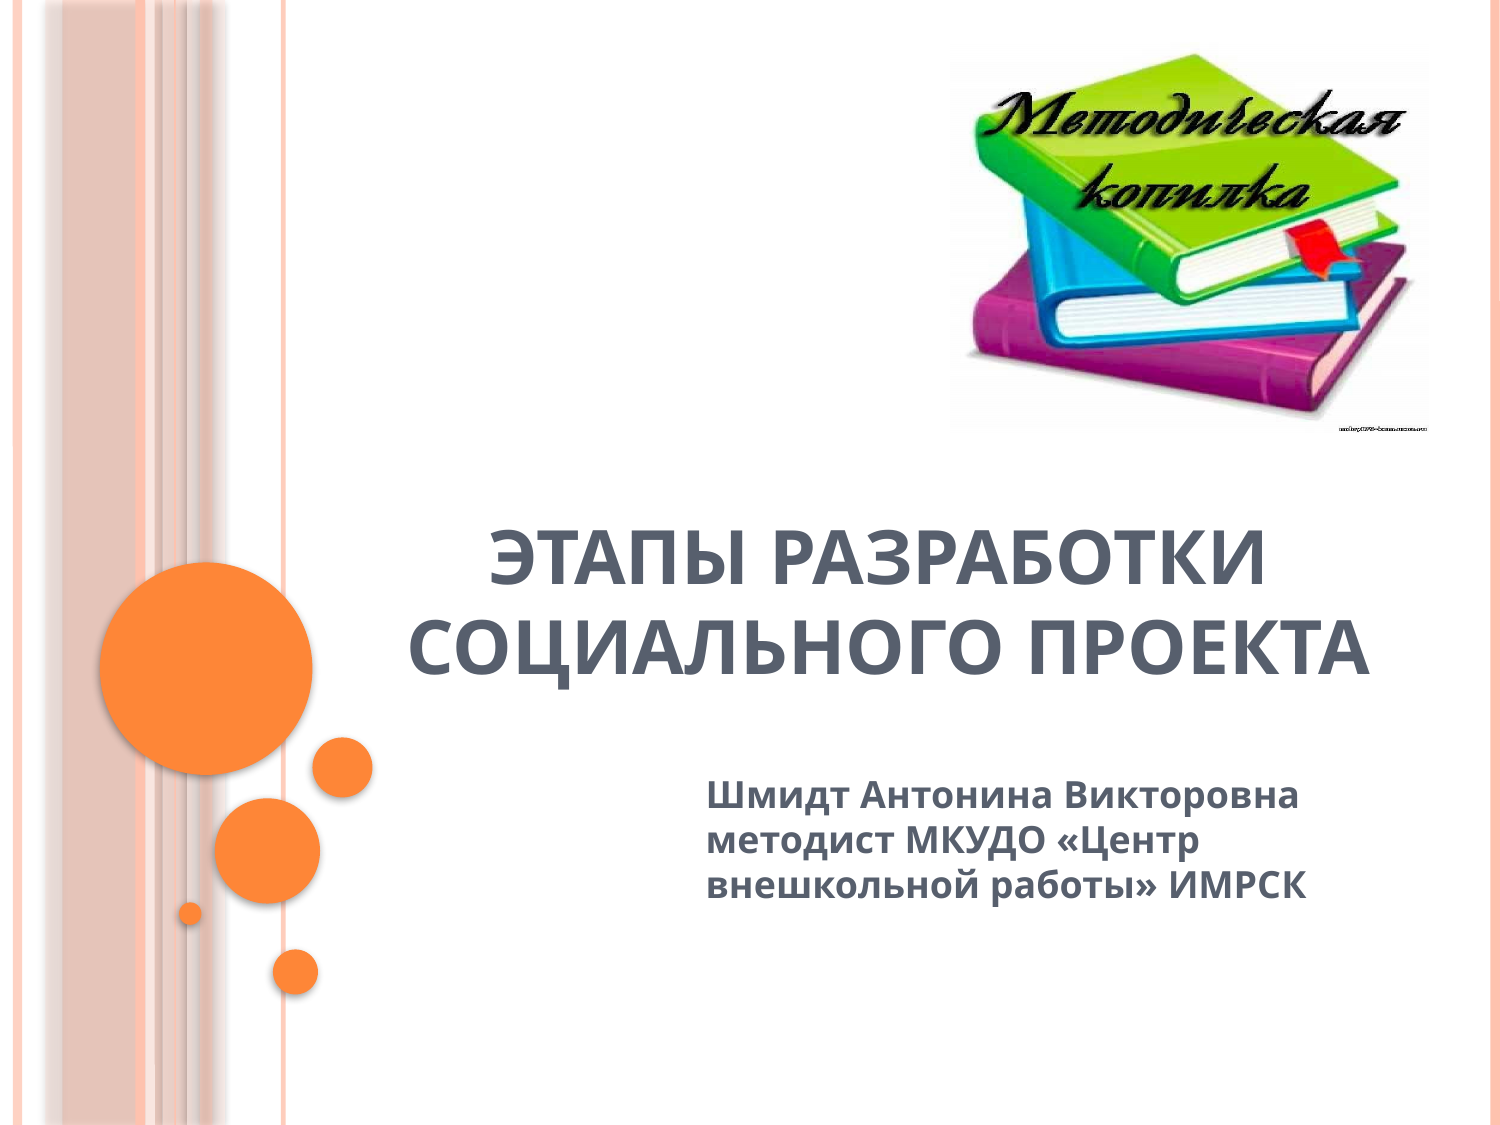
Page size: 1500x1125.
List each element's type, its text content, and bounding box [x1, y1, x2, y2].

picture [950, 42, 1430, 434]
title Этапы разработки социального проекта [383, 456, 1394, 698]
subtitle Шмидт Антонина Викторовна методист МКУДО «Центр внешкольной работы» ИМРСК [690, 763, 1394, 976]
